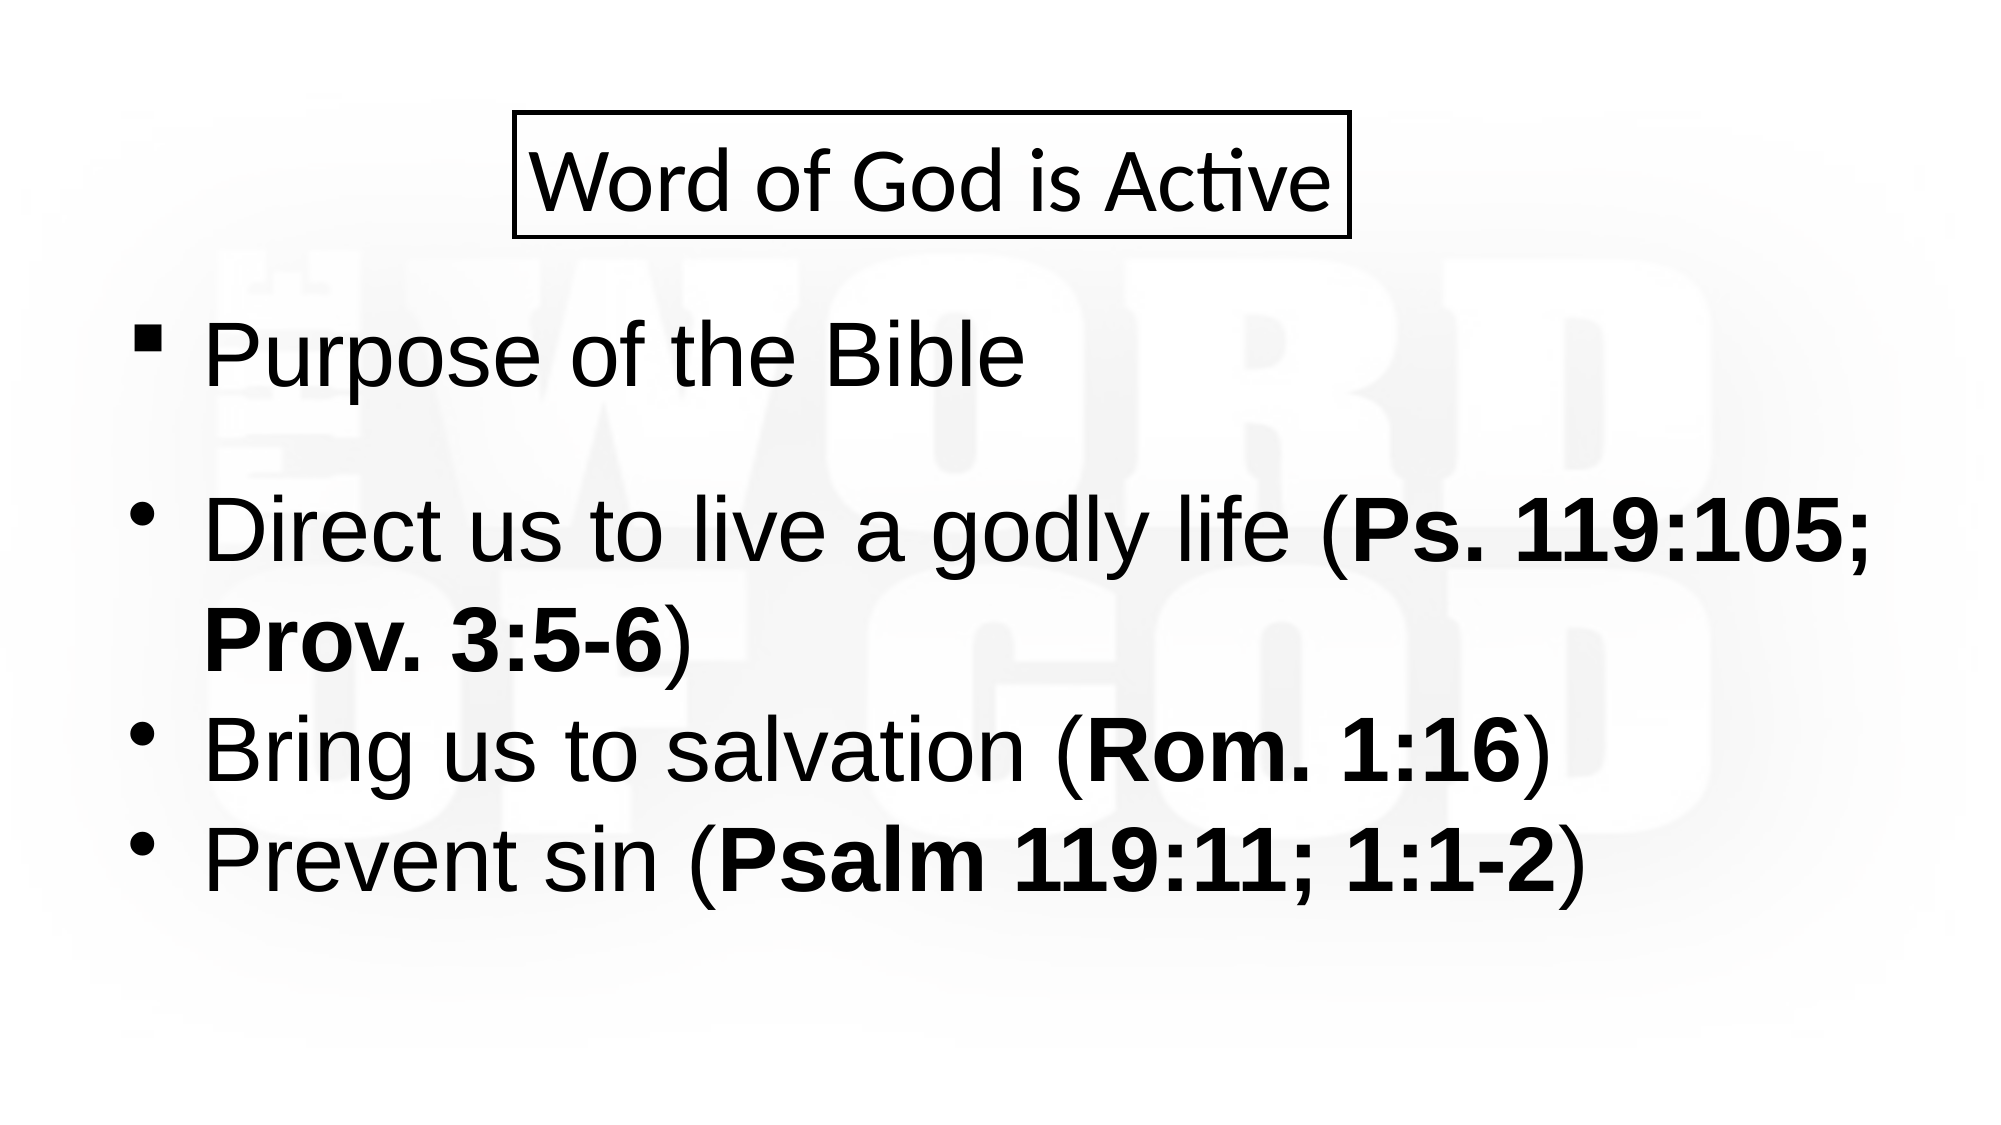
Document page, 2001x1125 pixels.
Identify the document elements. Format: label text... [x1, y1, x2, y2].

text_box Purpose of the Bible [112, 287, 1900, 413]
text_box Direct us to live a godly life (Ps. 119:105; Prov. 3:5-6) Bring us to salvation (Rom. 1:16) Prevent sin (Psalm 119:11; 1:1-2) [112, 462, 1900, 918]
text_box Word of God is Active [514, 112, 1350, 238]
